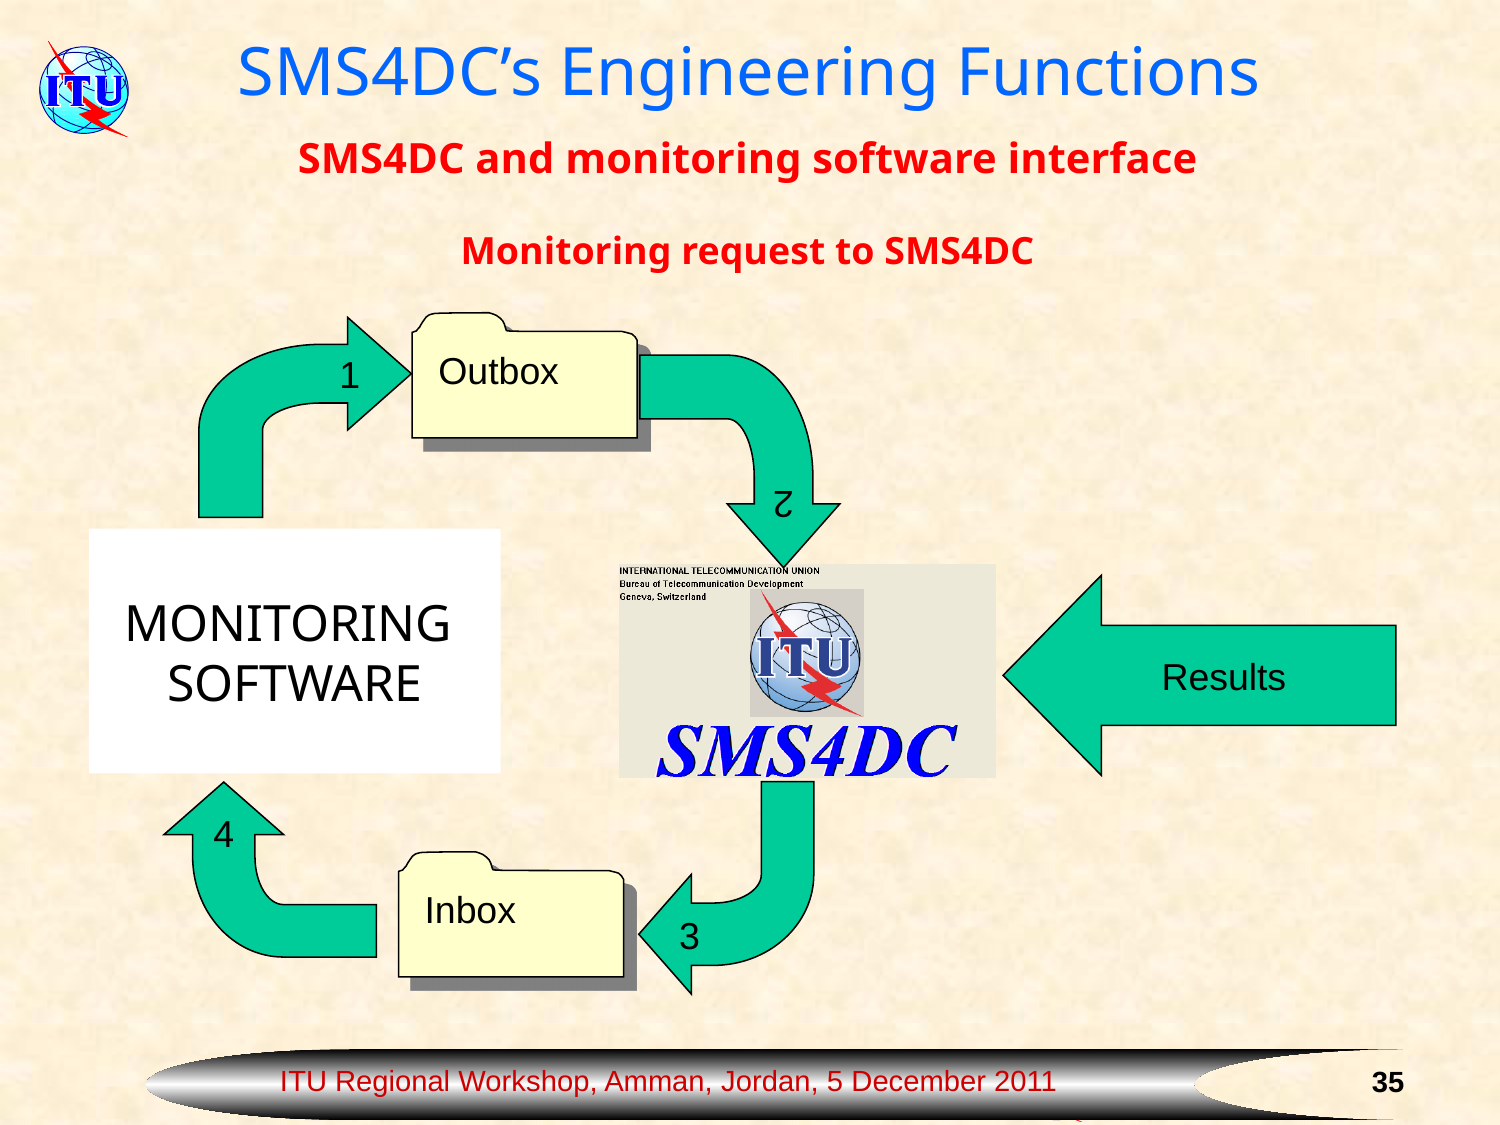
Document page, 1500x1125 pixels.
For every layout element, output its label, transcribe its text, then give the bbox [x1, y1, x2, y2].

text_box 1 [198, 317, 412, 518]
text_box 2 [639, 355, 840, 562]
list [618, 564, 997, 778]
text_box Inbox [398, 851, 624, 977]
text_box Results [1003, 575, 1396, 776]
text_box 4 [163, 782, 377, 958]
text_box MONITORING SOFTWARE [88, 528, 501, 774]
text_box SMS4DC’s Engineering Functions [222, 21, 1277, 117]
text_box 3 [638, 787, 814, 995]
text_box Outbox [412, 312, 638, 438]
text_box SMS4DC and monitoring software interface Monitoring request to SMS4DC [282, 124, 1213, 280]
picture [0, 0, 1500, 1125]
